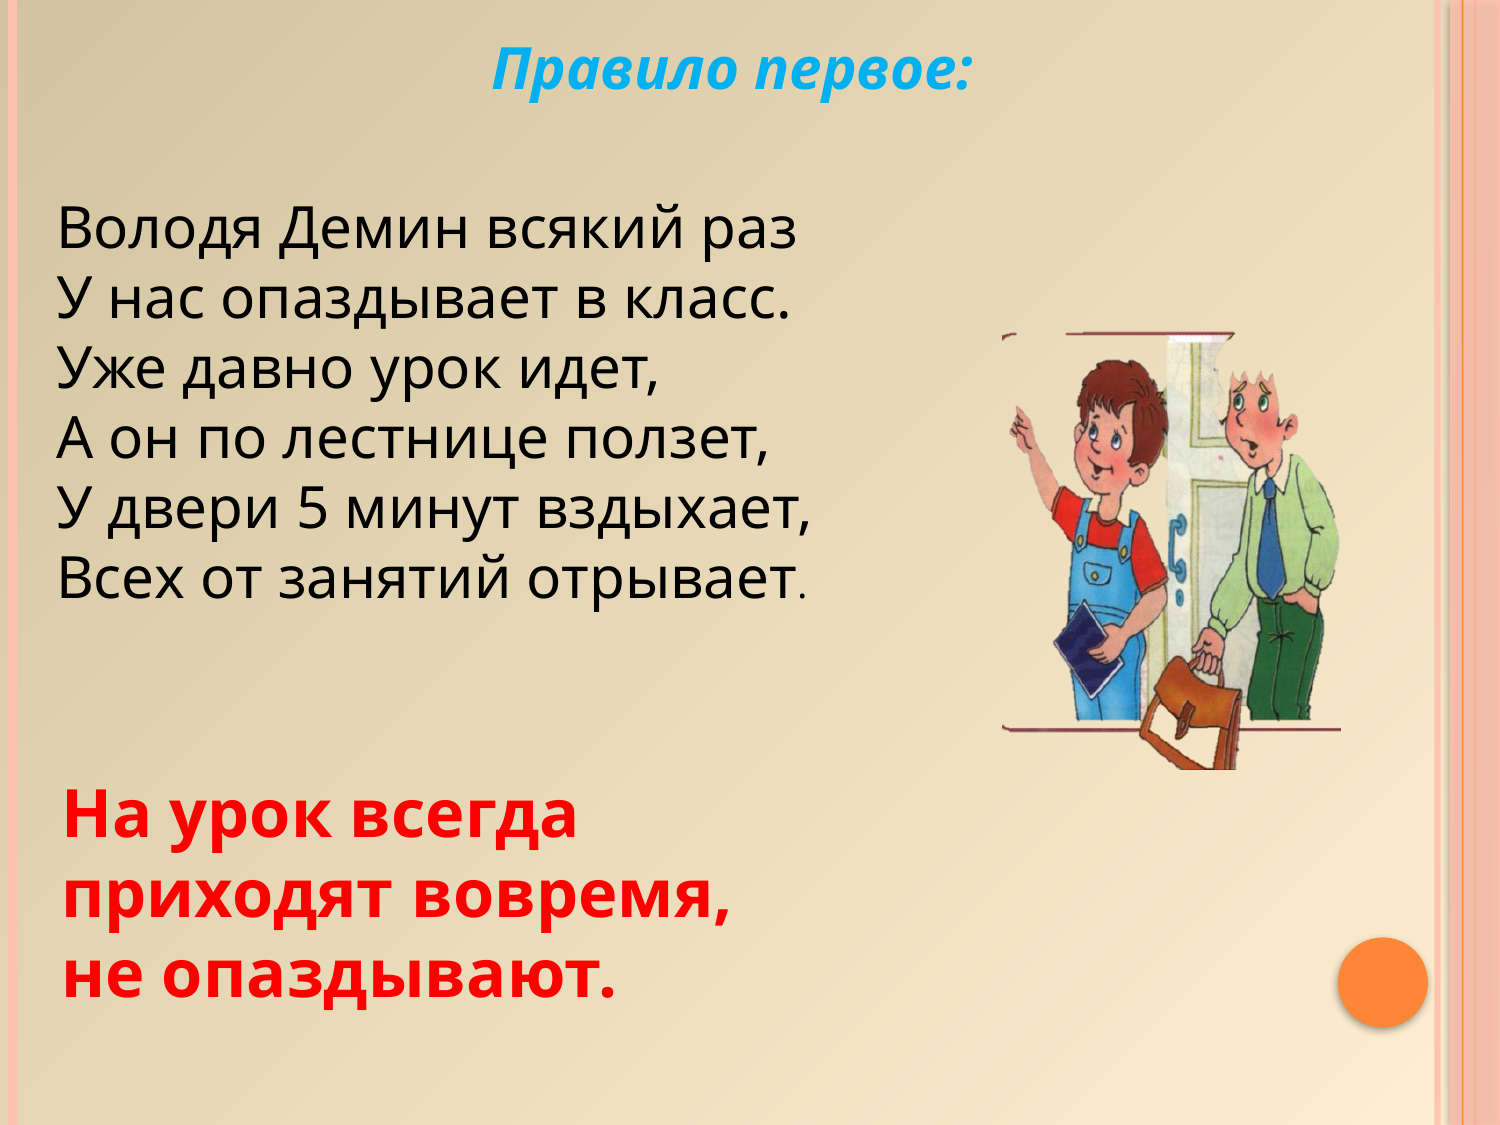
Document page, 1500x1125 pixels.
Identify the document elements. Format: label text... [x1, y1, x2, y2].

text_box Володя Демин всякий раз У нас опаздывает в класс. Уже давно урок идет, А он по лестнице ползет, У двери 5 минут вздыхает, Всех от занятий отрывает. [41, 183, 975, 618]
text_box Правило первое: [292, 23, 1172, 109]
text_box На урок всегда приходят вовремя, не опаздывают. [46, 763, 837, 1018]
picture [1002, 319, 1342, 770]
